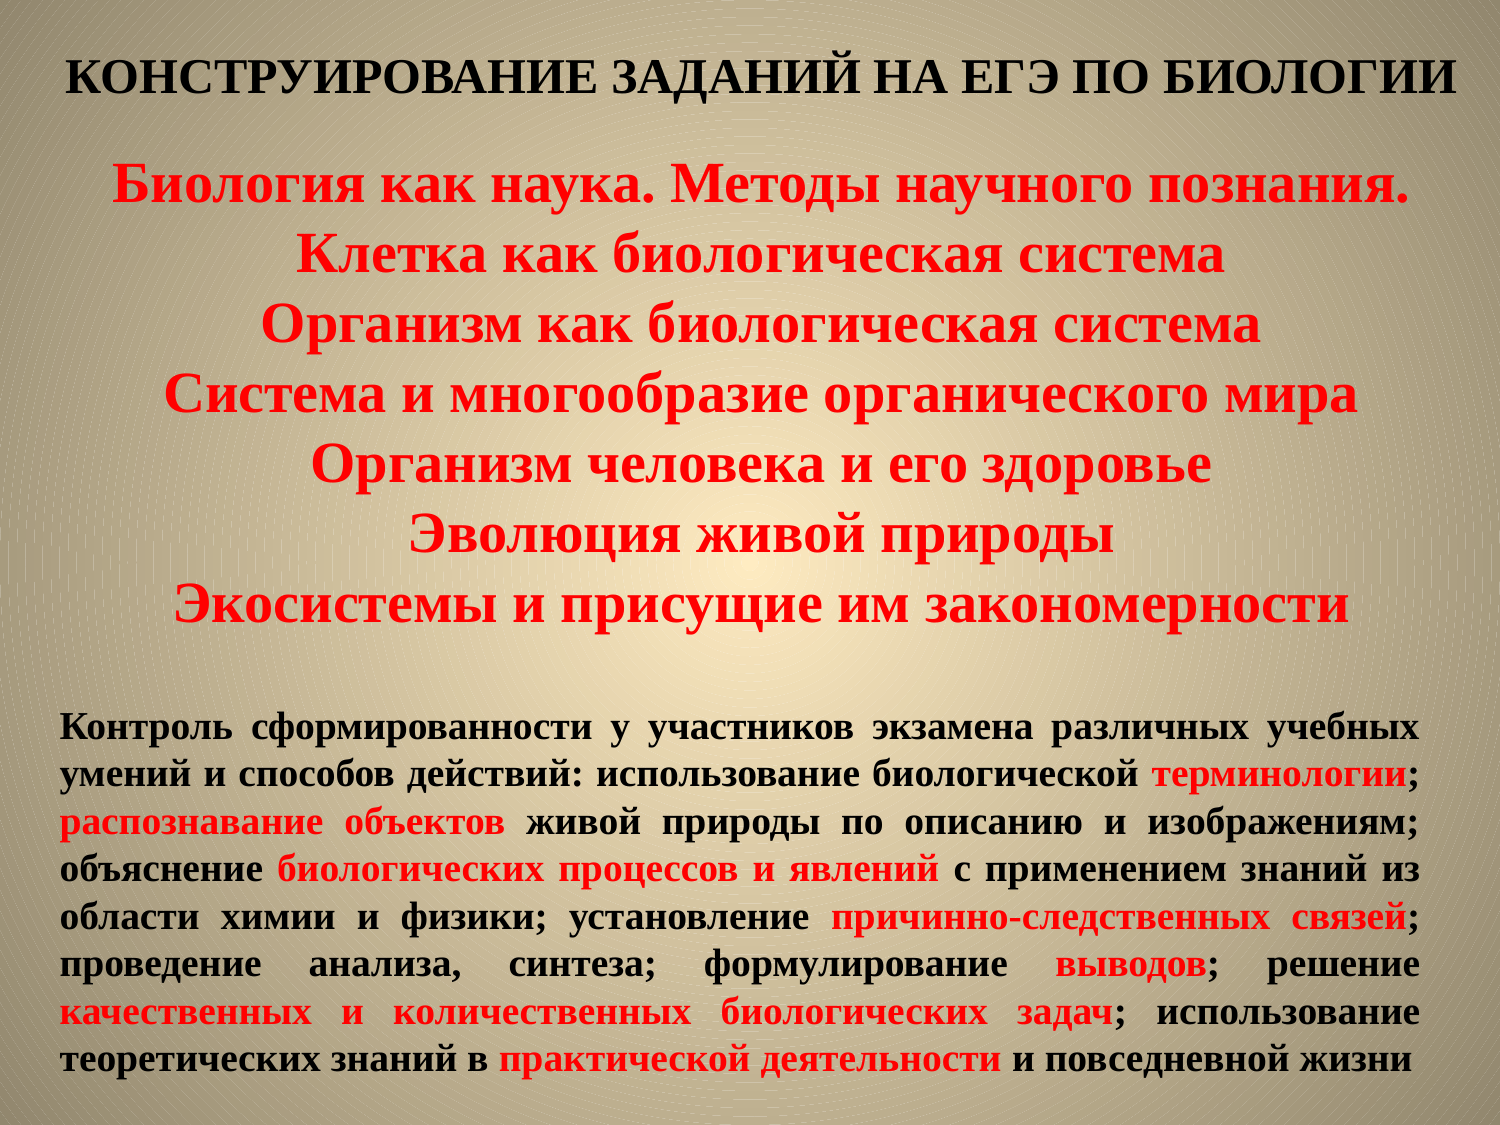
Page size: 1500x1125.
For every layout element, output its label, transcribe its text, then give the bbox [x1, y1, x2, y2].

text_box Контроль сформированности у участников экзамена различных учебных умений и способов действий: использование биологической терминологии; распознавание объектов живой природы по описанию и изображениям; объяснение биологических процессов и явлений с применением знаний из области химии и физики; установление причинно-следственных связей; проведение анализа, синтеза; формулирование выводов; решение качественных и количественных биологических задач; использование теоретических знаний в практической деятельности и повседневной жизни [44, 692, 1436, 1087]
text_box КОНСТРУИРОВАНИЕ ЗАДАНИЙ НА ЕГЭ ПО БИОЛОГИИ [50, 36, 1474, 112]
text_box Биология как наука. Методы научного познания. Клетка как биологическая система Организм как биологическая система Система и многообразие органического мира Организм человека и его здоровье Эволюция живой природы Экосистемы и присущие им закономерности [87, 137, 1435, 642]
